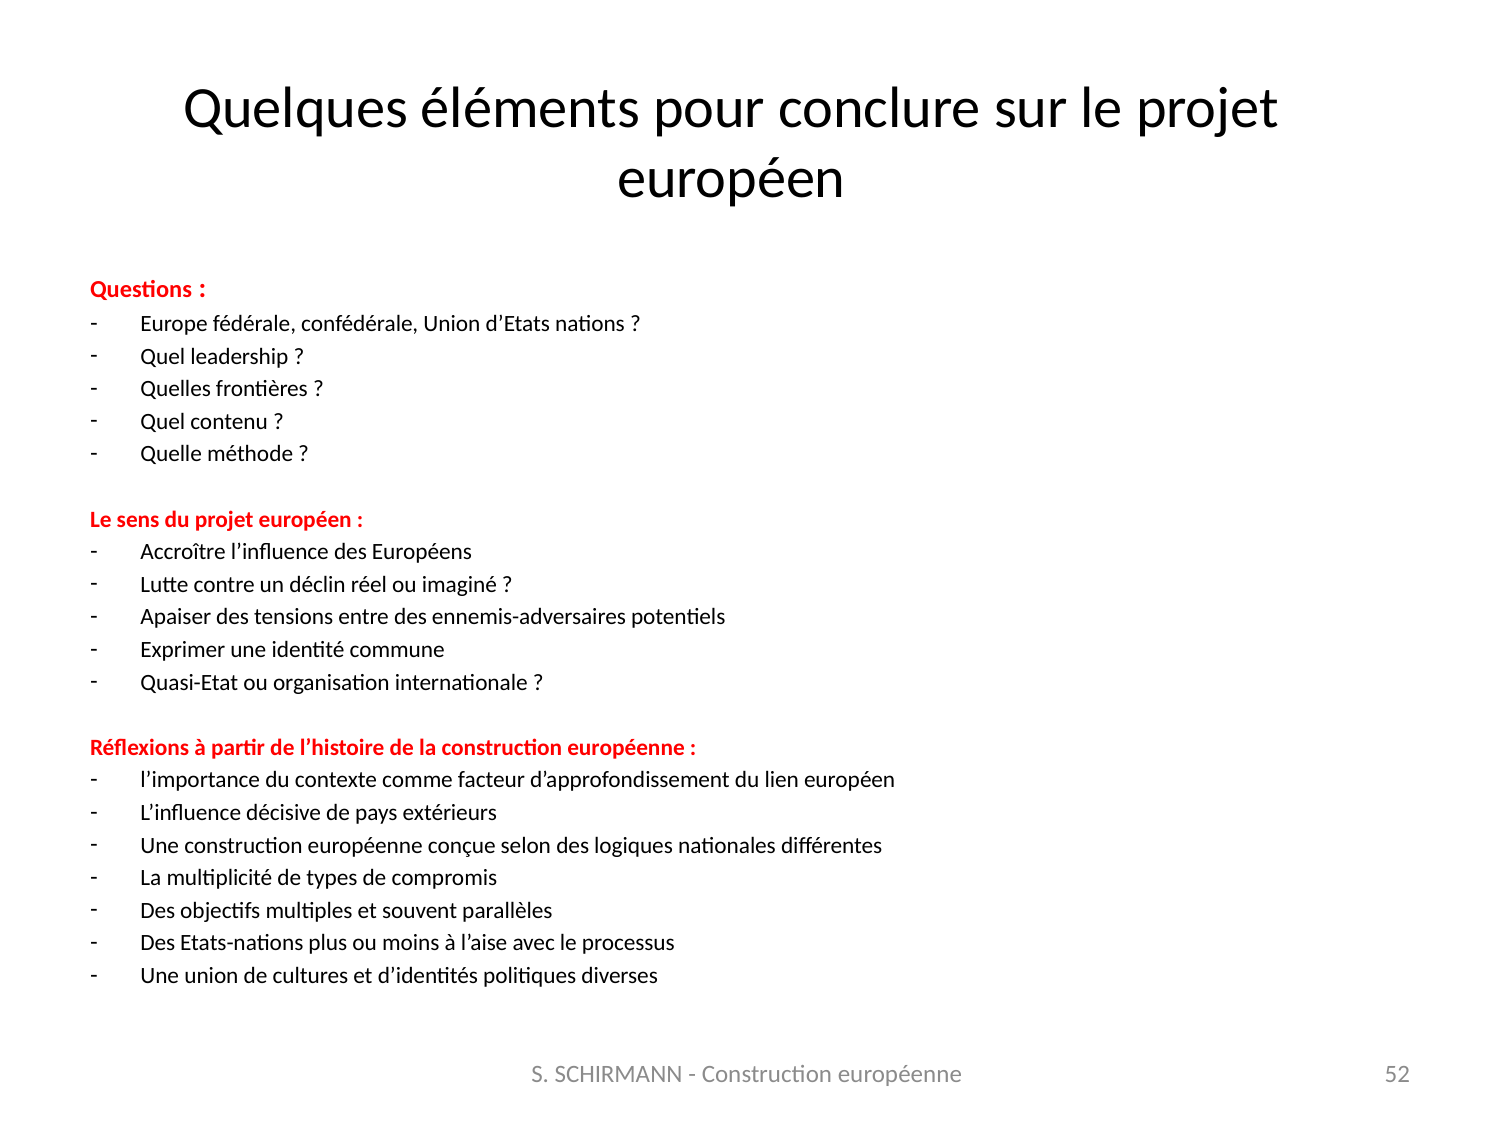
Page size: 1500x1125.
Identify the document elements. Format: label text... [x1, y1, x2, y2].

slide_number 52 [1074, 1042, 1425, 1103]
footer S. SCHIRMANN - Construction européenne [512, 1042, 988, 1103]
list Questions : Europe fédérale, confédérale, Union d’Etats nations ? Quel leadership ? Quelles frontières ? Quel contenu ? Quelle méthode ? Le sens du projet européen : Accroître l’influence des Européens Lutte contre un déclin réel ou imaginé ? Apaiser des tensions entre des ennemis-adversaires potentiels Exprimer une identité commune Quasi-Etat ou organisation internationale ? Réflexions à partir de l’histoire de la construction européenne : l’importance du contexte comme facteur d’approfondissement du lien européen L’influence décisive de pays extérieurs Une construction européenne conçue selon des logiques nationales différentes La multiplicité de types de compromis Des objectifs multiples et souvent parallèles Des Etats-nations plus ou moins à l’aise avec le processus Une union de cultures et d’identités politiques diverses [75, 262, 1425, 1005]
title Quelques éléments pour conclure sur le projet européen [56, 45, 1407, 233]
